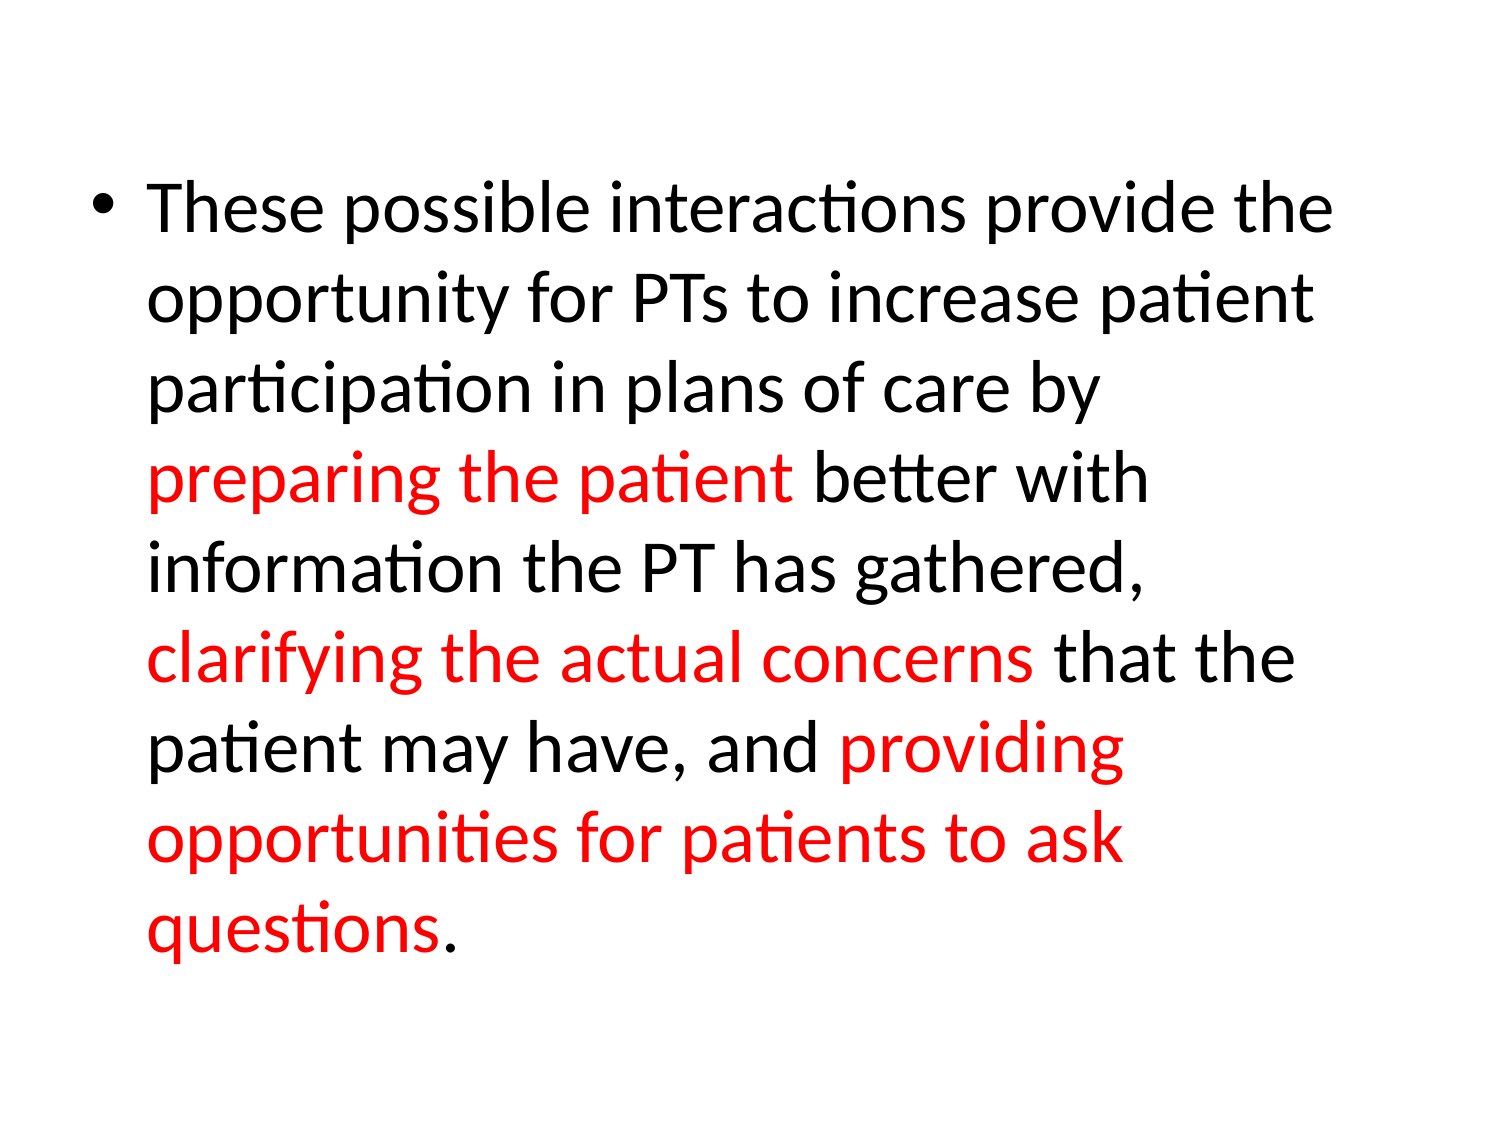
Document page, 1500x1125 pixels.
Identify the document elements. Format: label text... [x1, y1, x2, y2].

list These possible interactions provide the opportunity for PTs to increase patient participation in plans of care by preparing the patient better with information the PT has gathered, clarifying the actual concerns that the patient may have, and providing opportunities for patients to ask questions. [75, 149, 1425, 1005]
